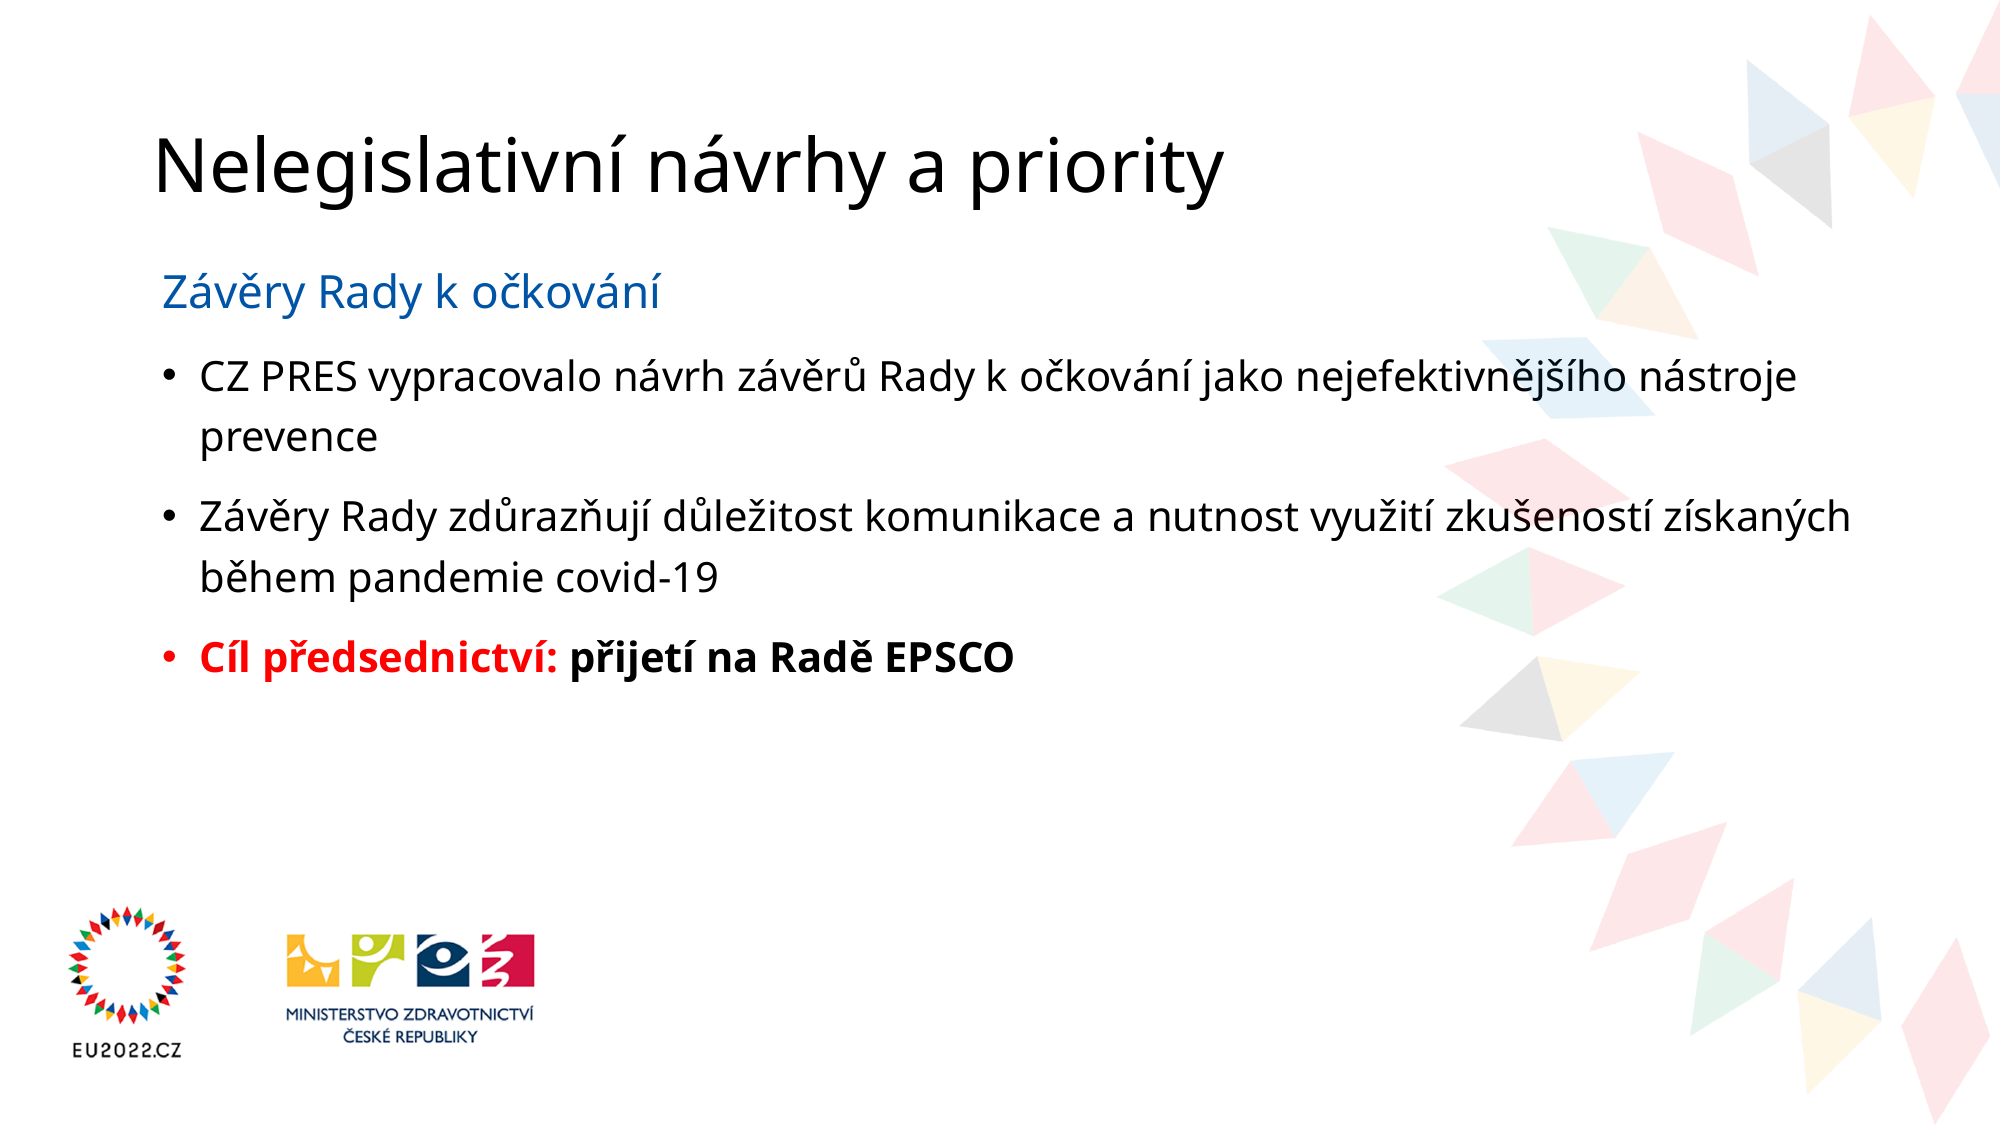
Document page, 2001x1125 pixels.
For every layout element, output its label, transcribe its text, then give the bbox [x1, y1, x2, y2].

picture [1436, 0, 2000, 1125]
list Závěry Rady k očkování CZ PRES vypracovalo návrh závěrů Rady k očkování jako nejefektivnějšího nástroje prevence Závěry Rady zdůrazňují důležitost komunikace a nutnost využití zkušeností získaných během pandemie covid-19 Cíl předsednictví: přijetí na Radě EPSCO [147, 261, 1436, 896]
title Nelegislativní návrhy a priority [137, 59, 1436, 278]
picture [56, 871, 565, 1096]
